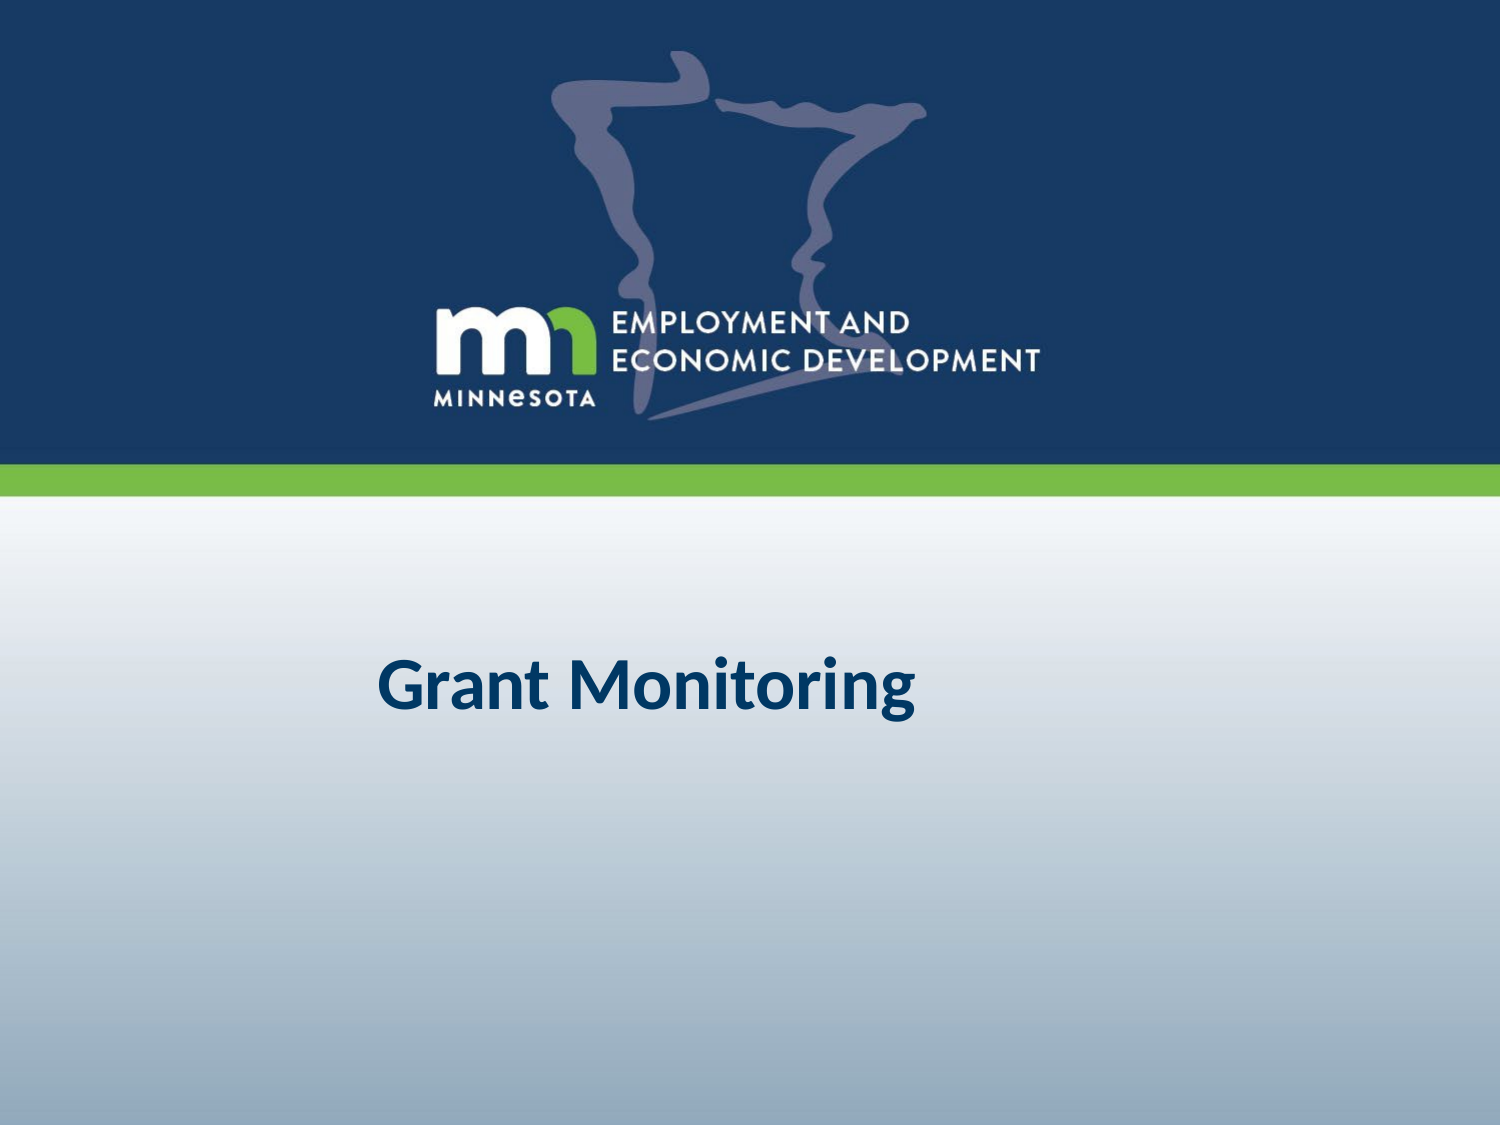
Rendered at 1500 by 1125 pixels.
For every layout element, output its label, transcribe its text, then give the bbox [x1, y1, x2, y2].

picture [0, 0, 1500, 1125]
title Grant Monitoring [375, 632, 1063, 823]
